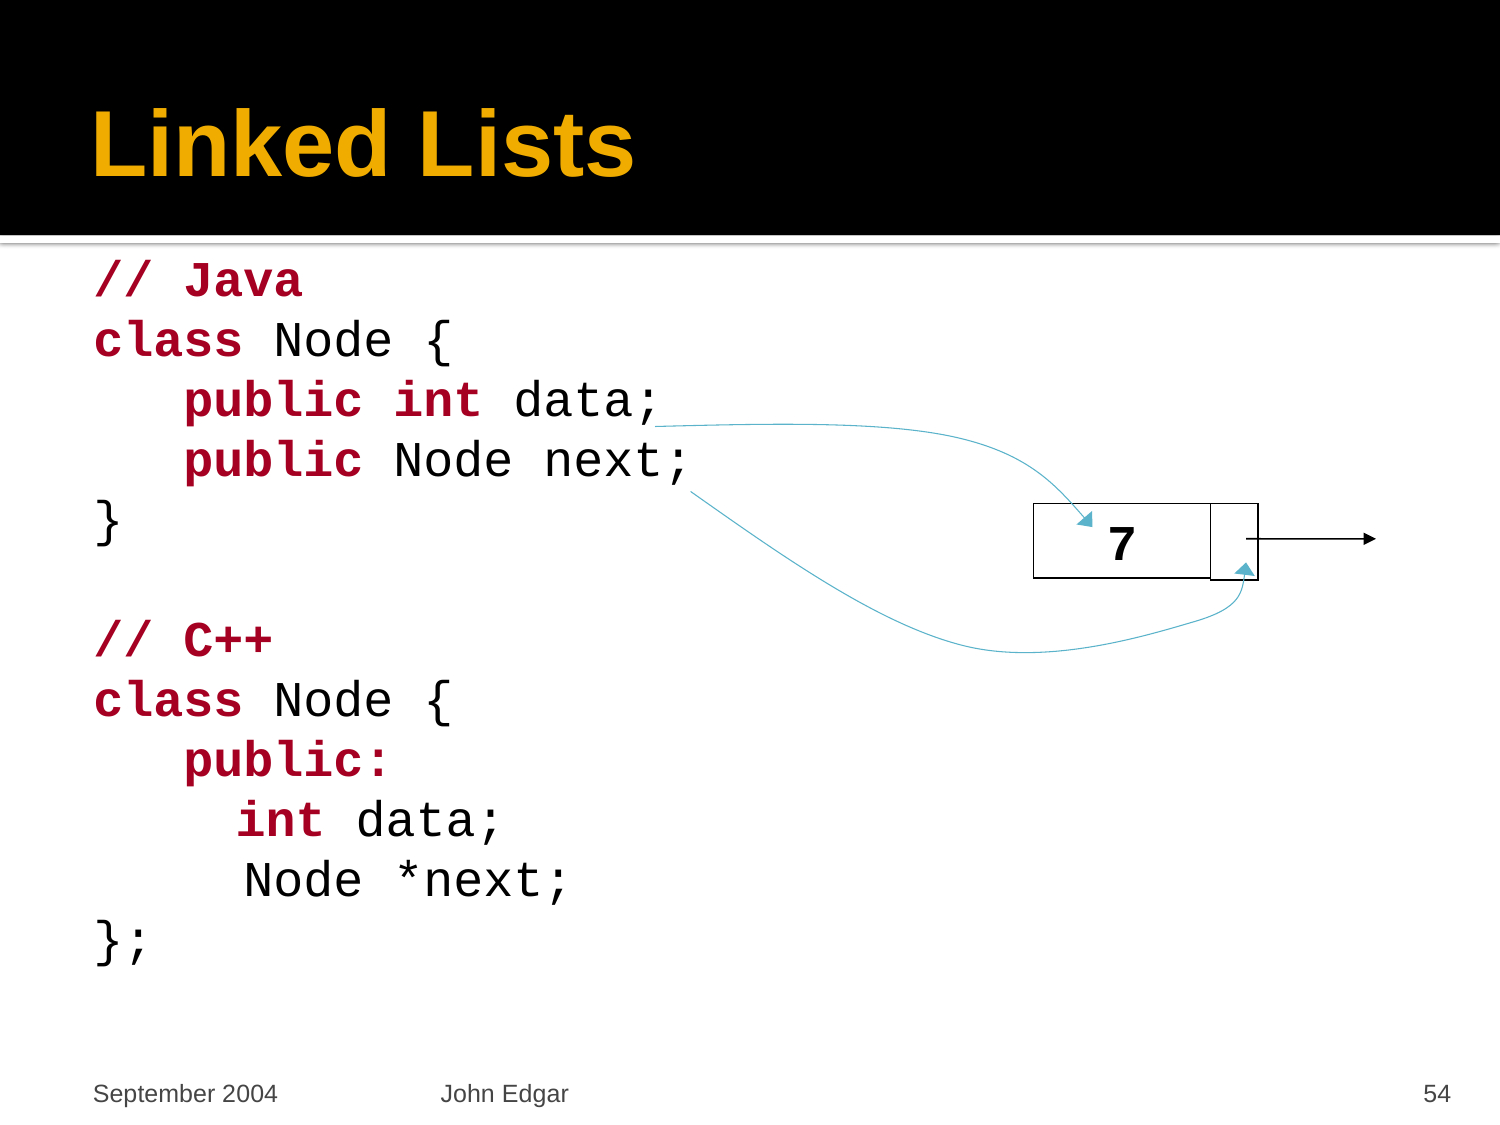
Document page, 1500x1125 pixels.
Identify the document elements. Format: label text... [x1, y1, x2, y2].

title Linked Lists [75, 45, 1425, 233]
list // Java class Node { public int data; public Node next; } // C++ class Node { public: int data; Node *next; }; [64, 231, 727, 1001]
text_box [727, 496, 1243, 654]
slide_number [75, 1062, 425, 1108]
footer John Edgar [433, 1062, 1337, 1108]
slide_number 54 [1345, 1062, 1467, 1108]
text_box [727, 423, 1071, 513]
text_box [1033, 503, 1377, 580]
